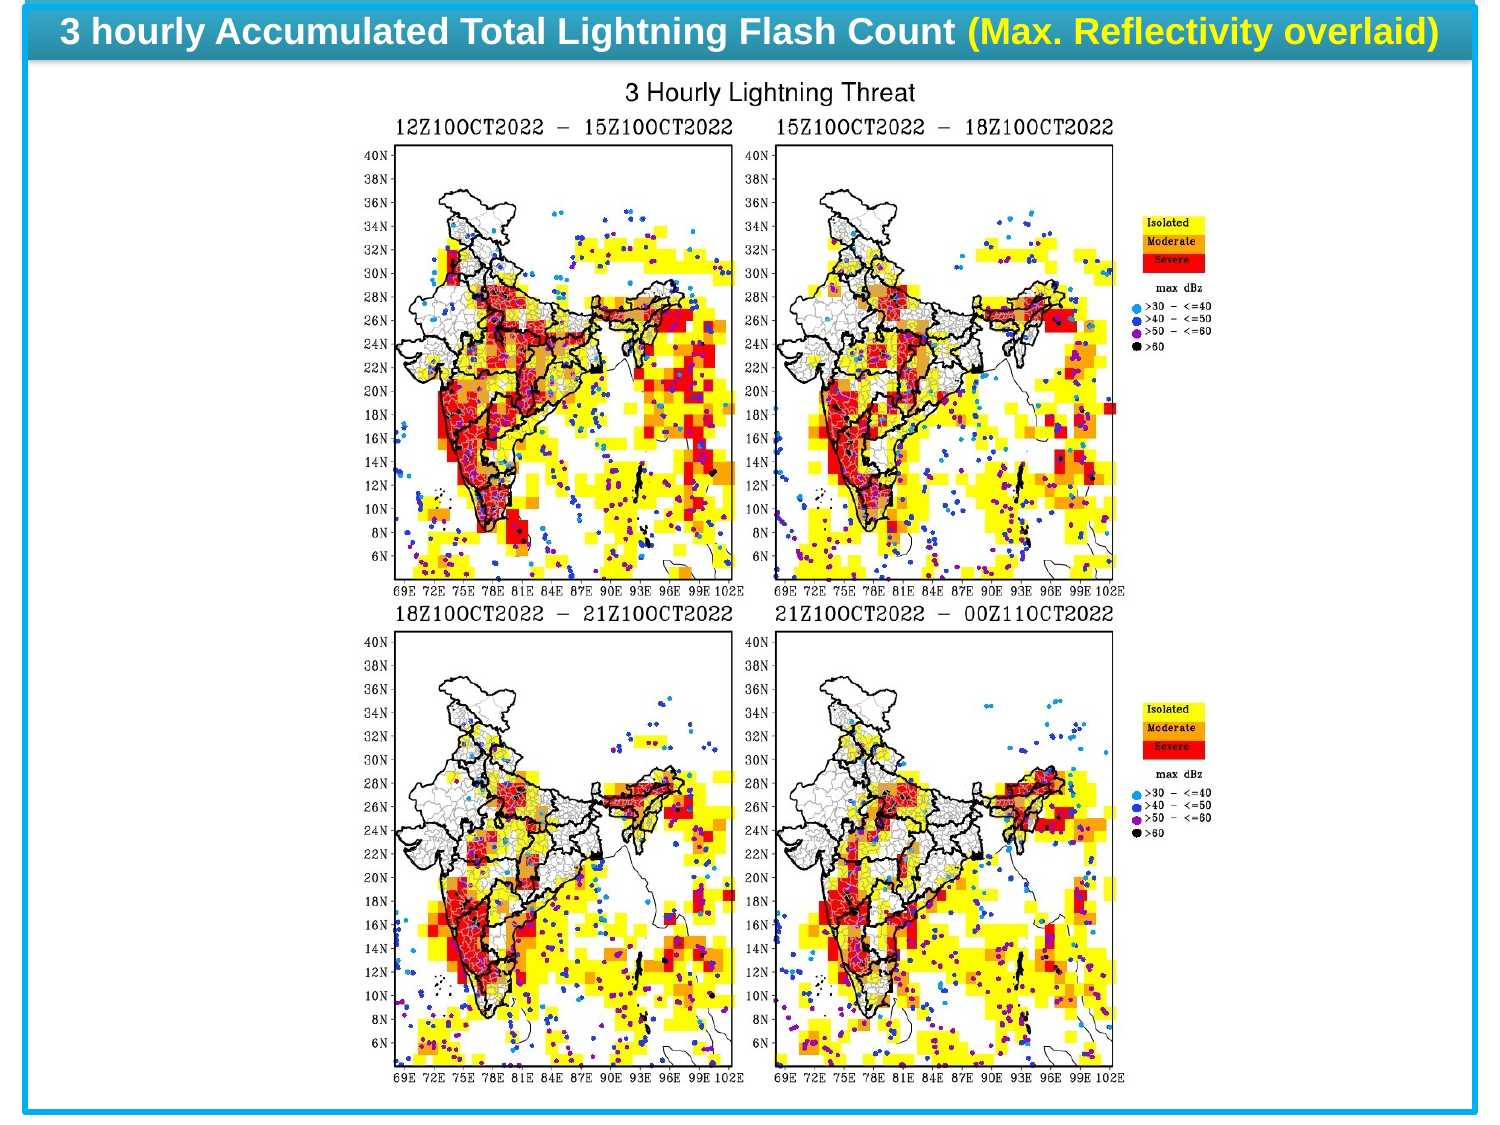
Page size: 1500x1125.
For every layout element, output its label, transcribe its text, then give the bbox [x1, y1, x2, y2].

text_box 3 hourly Accumulated Total Lightning Flash Count (Max. Reflectivity overlaid) [24, 0, 1475, 5]
picture [358, 82, 1212, 1087]
text_box [23, 5, 1477, 1114]
